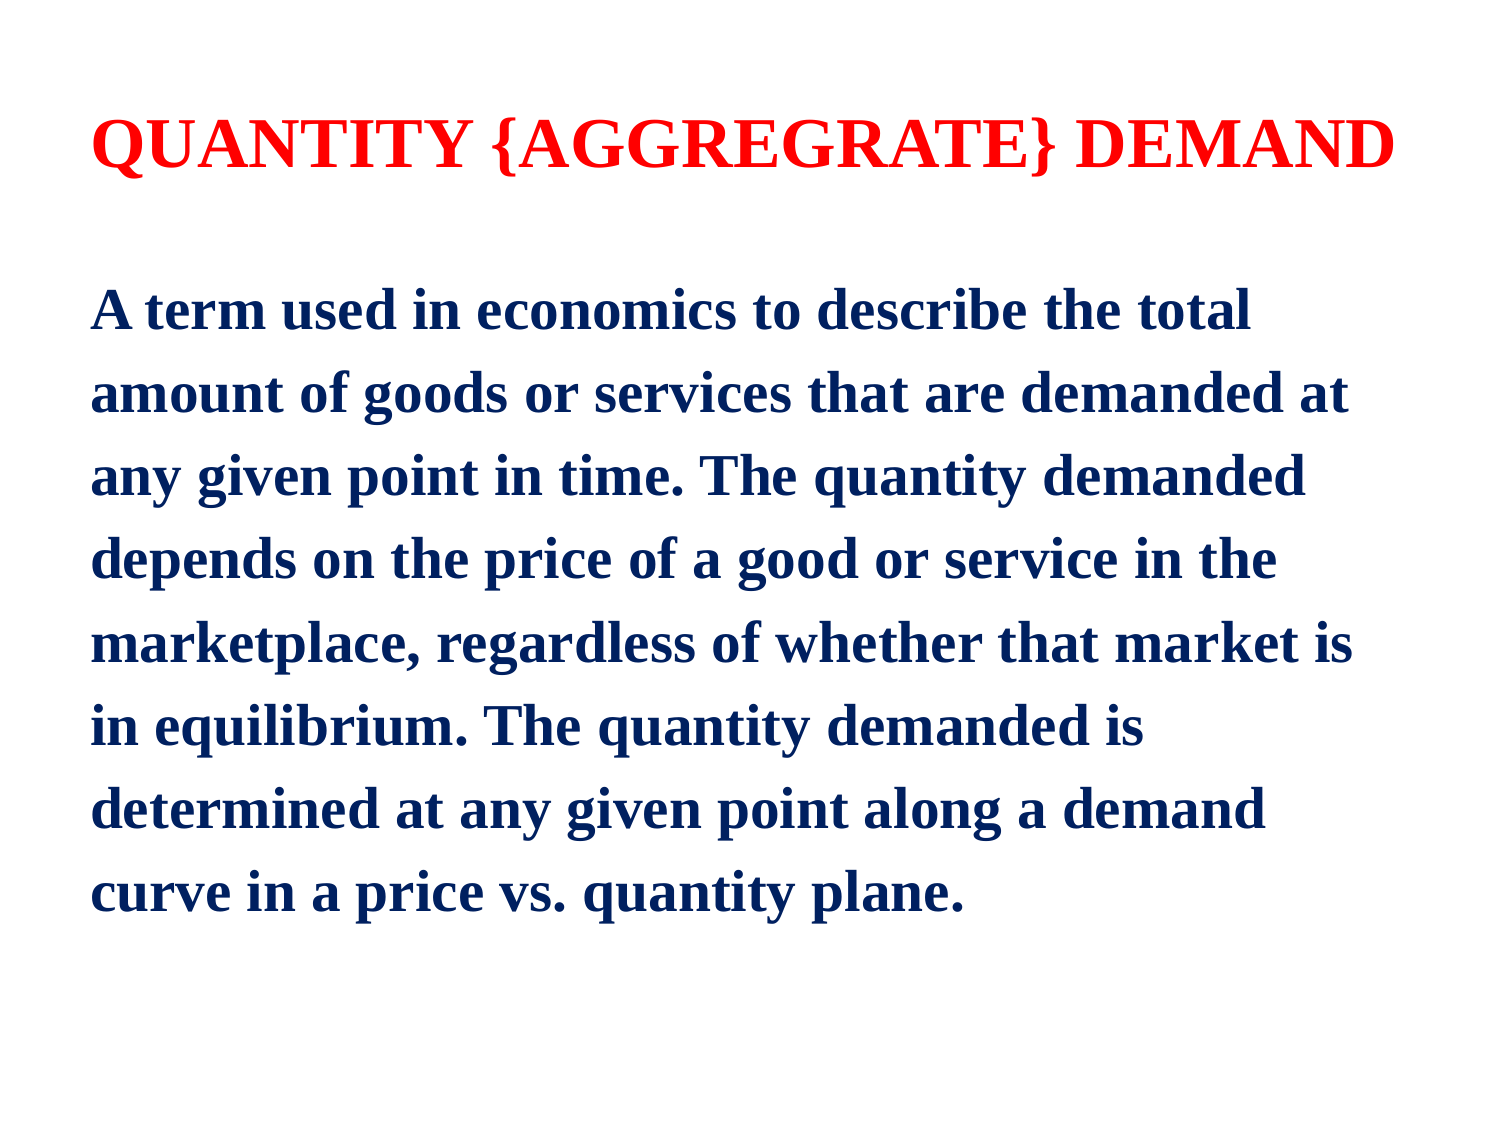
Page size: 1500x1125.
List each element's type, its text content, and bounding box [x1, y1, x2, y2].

list A term used in economics to describe the total amount of goods or services that are demanded at any given point in time. The quantity demanded depends on the price of a good or service in the marketplace, regardless of whether that market is in equilibrium. The quantity demanded is determined at any given point along a demand curve in a price vs. quantity plane. [75, 262, 1425, 1005]
title QUANTITY {AGGREGRATE} DEMAND [75, 45, 1425, 233]
